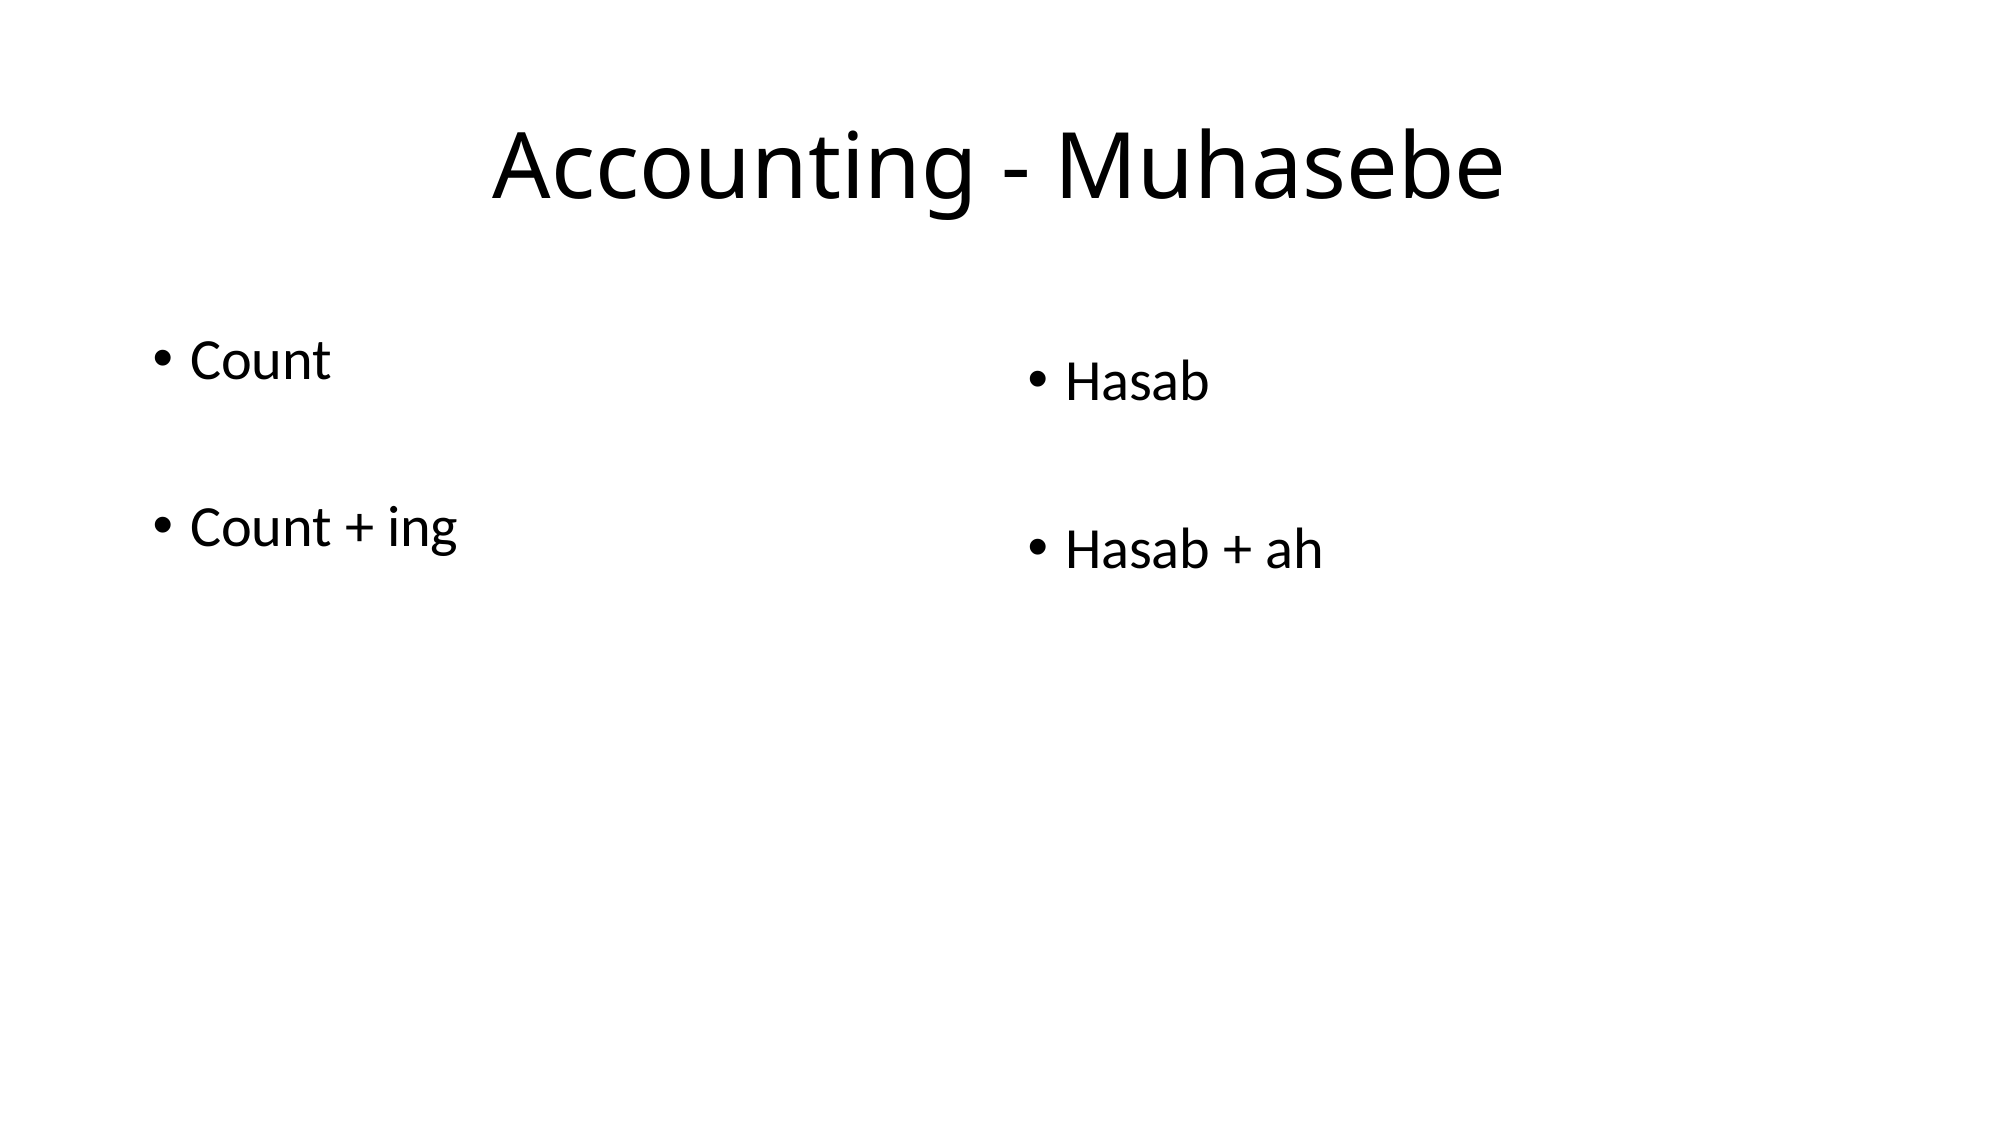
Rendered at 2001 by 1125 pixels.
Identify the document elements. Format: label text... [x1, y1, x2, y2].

list Count Count + ing [137, 321, 984, 1016]
list Hasab Hasab + ah [1012, 342, 1863, 1016]
title Accounting - Muhasebe [137, 59, 1863, 278]
